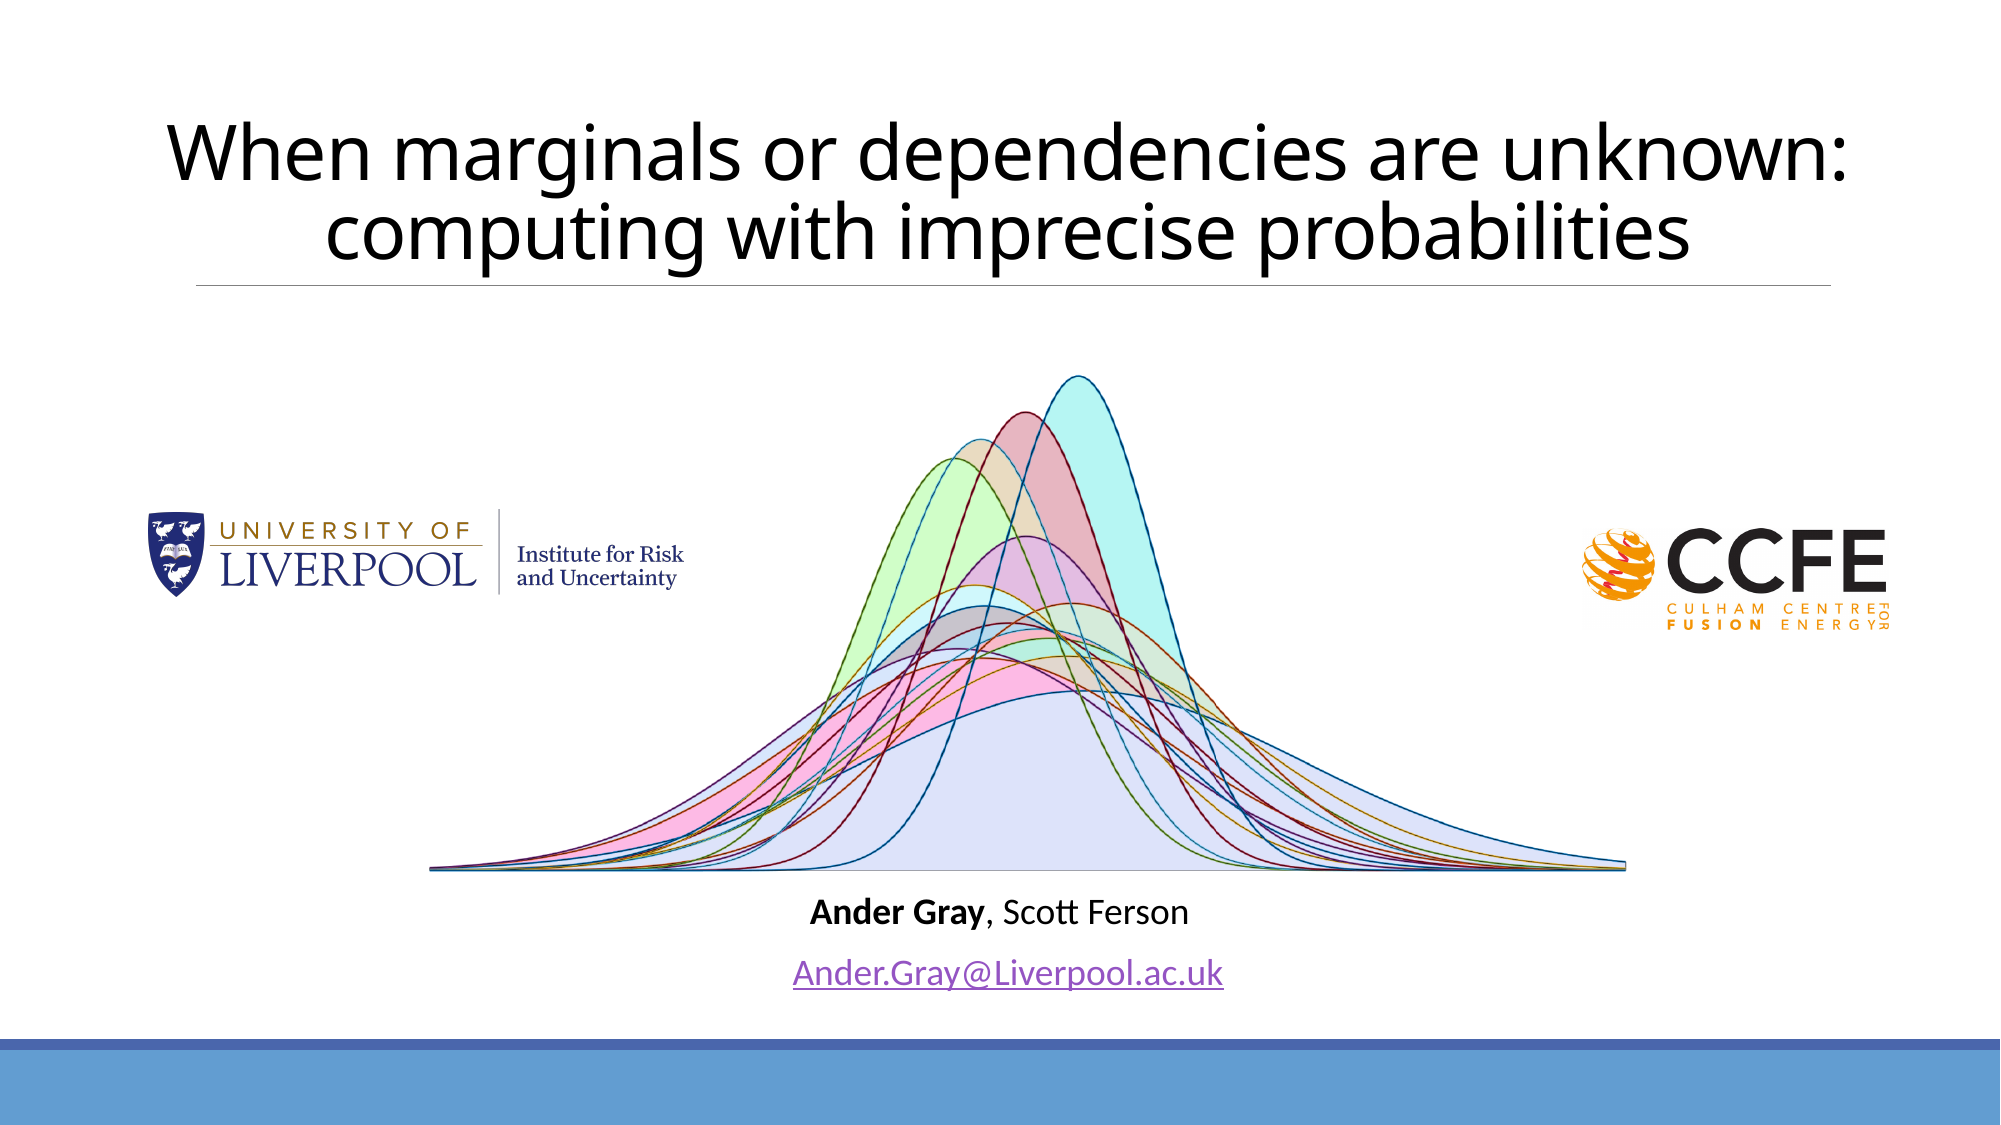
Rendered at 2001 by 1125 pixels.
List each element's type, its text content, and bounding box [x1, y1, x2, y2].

title When marginals or dependencies are unknown: computing with imprecise probabilities [100, 108, 1917, 283]
text_box Ander.Gray@Liverpool.ac.uk [777, 949, 1239, 1046]
picture [147, 290, 1889, 941]
